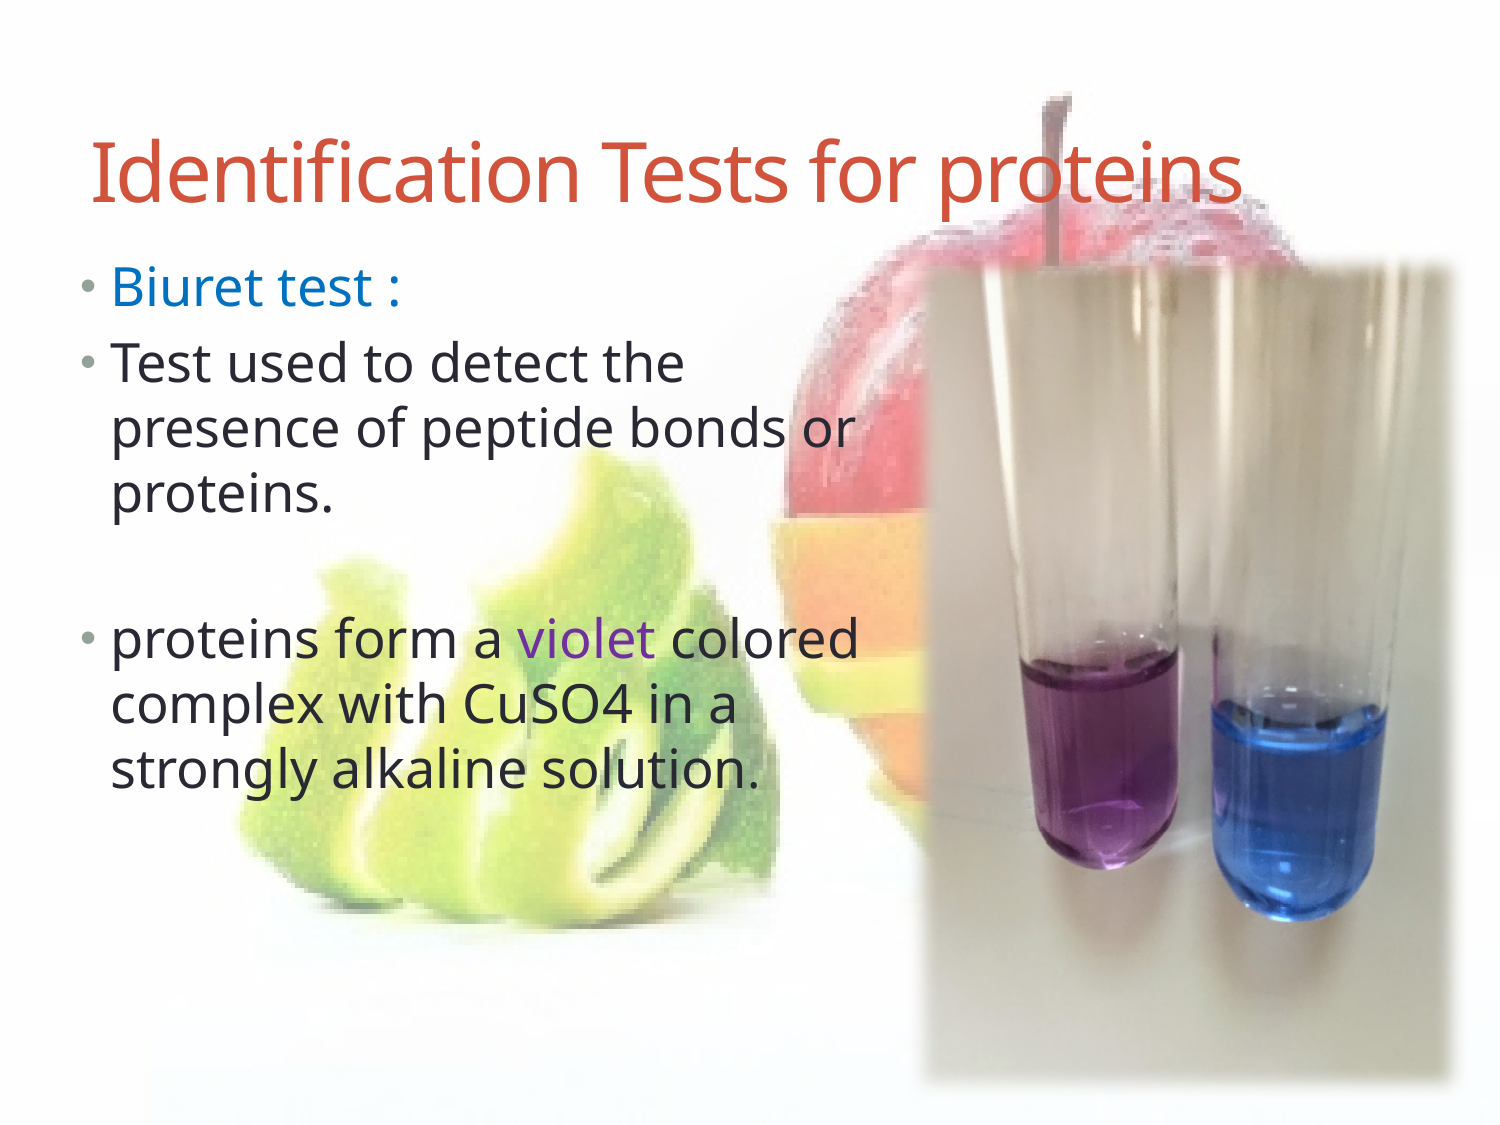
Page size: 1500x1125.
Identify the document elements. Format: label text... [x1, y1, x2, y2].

list Biuret test : Test used to detect the presence of peptide bonds or proteins. proteins form a violet colored complex with CuSO4 in a strongly alkaline solution. [64, 245, 906, 1046]
picture [905, 249, 1468, 1101]
title Identification Tests for proteins [75, 87, 1425, 248]
